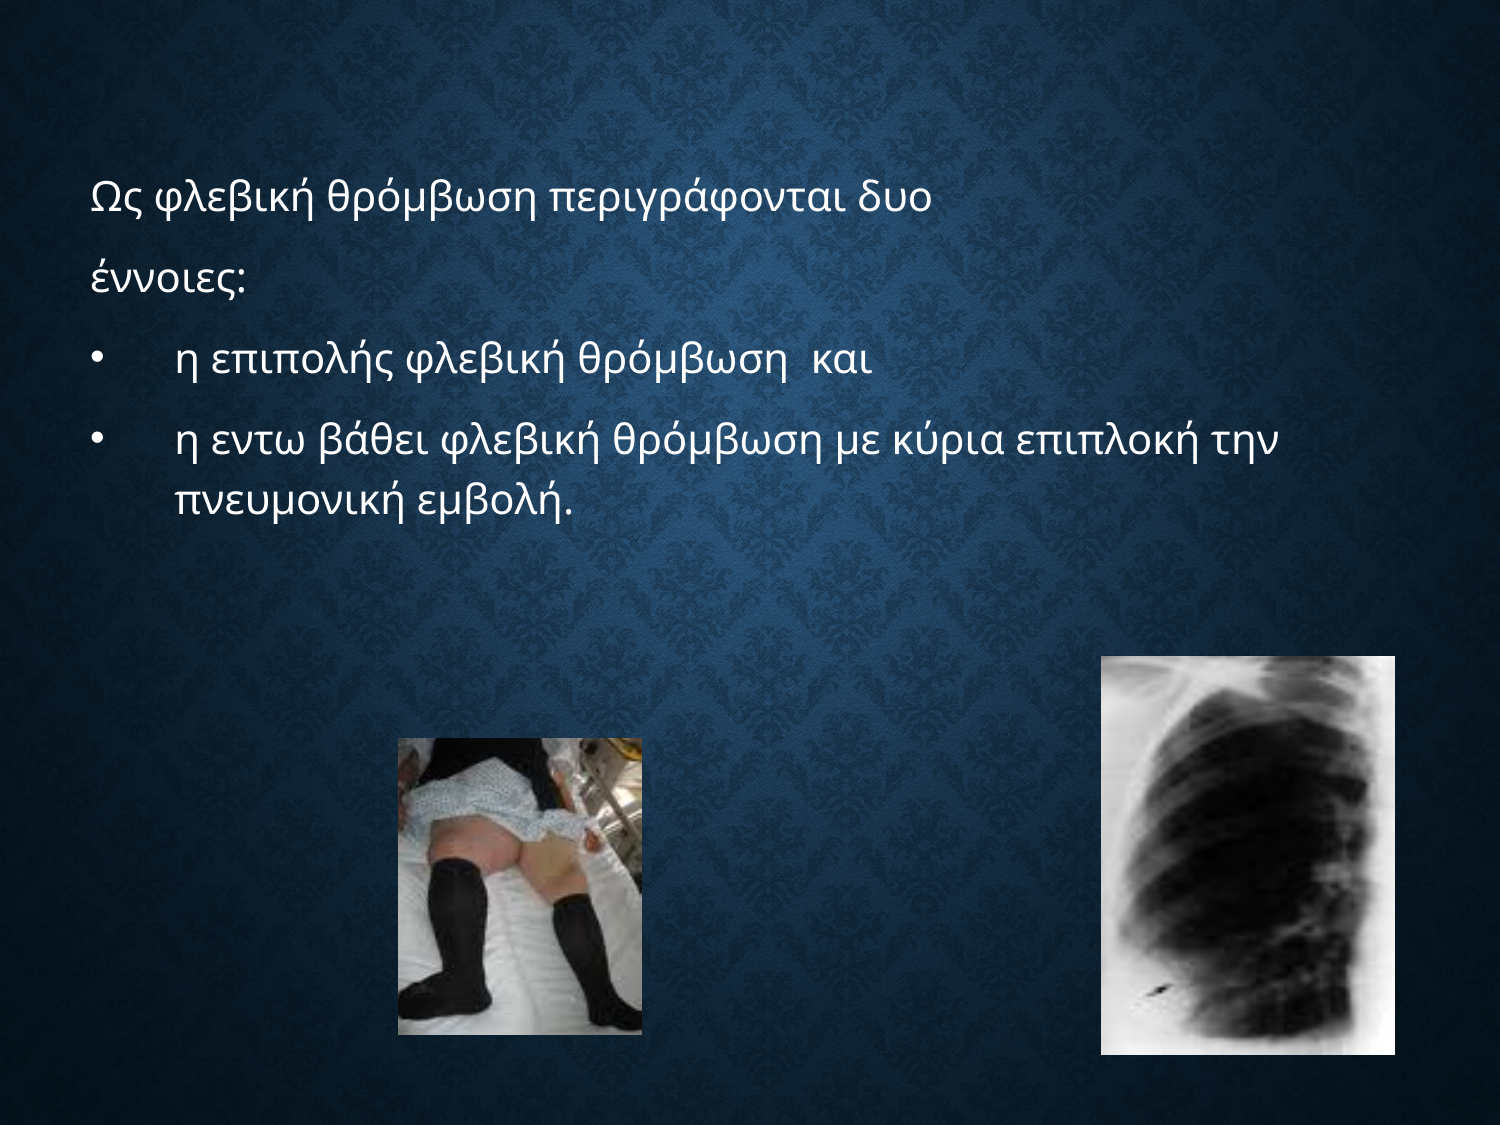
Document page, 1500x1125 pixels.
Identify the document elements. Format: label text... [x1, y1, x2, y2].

picture [397, 737, 642, 1035]
list Ως φλεβική θρόμβωση περιγράφονται δυο έννοιες: η επιπολής φλεβική θρόμβωση και η εντω βάθει φλεβική θρόμβωση με κύρια επιπλοκή την πνευμονική εμβολή. [75, 152, 1425, 1006]
picture [1101, 655, 1396, 1056]
